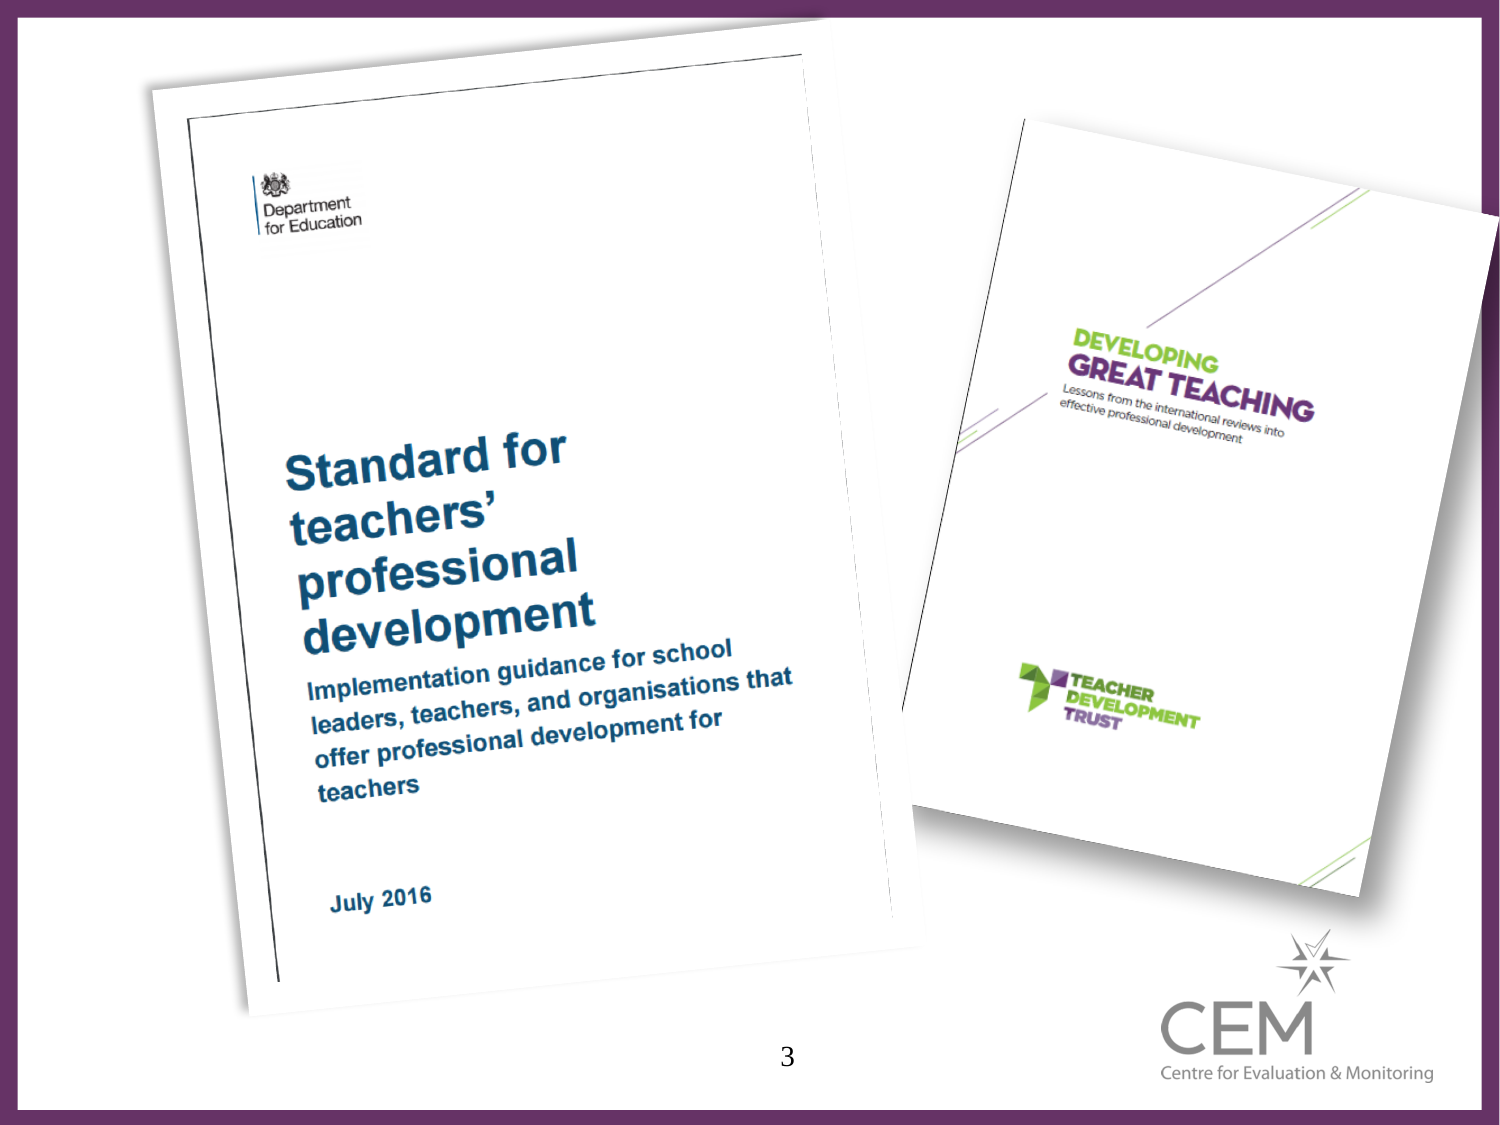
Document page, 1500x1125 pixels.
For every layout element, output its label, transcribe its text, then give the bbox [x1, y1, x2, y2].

picture [1161, 929, 1433, 1083]
picture [902, 119, 1500, 897]
picture [187, 55, 892, 982]
slide_number 3 [631, 1029, 944, 1100]
